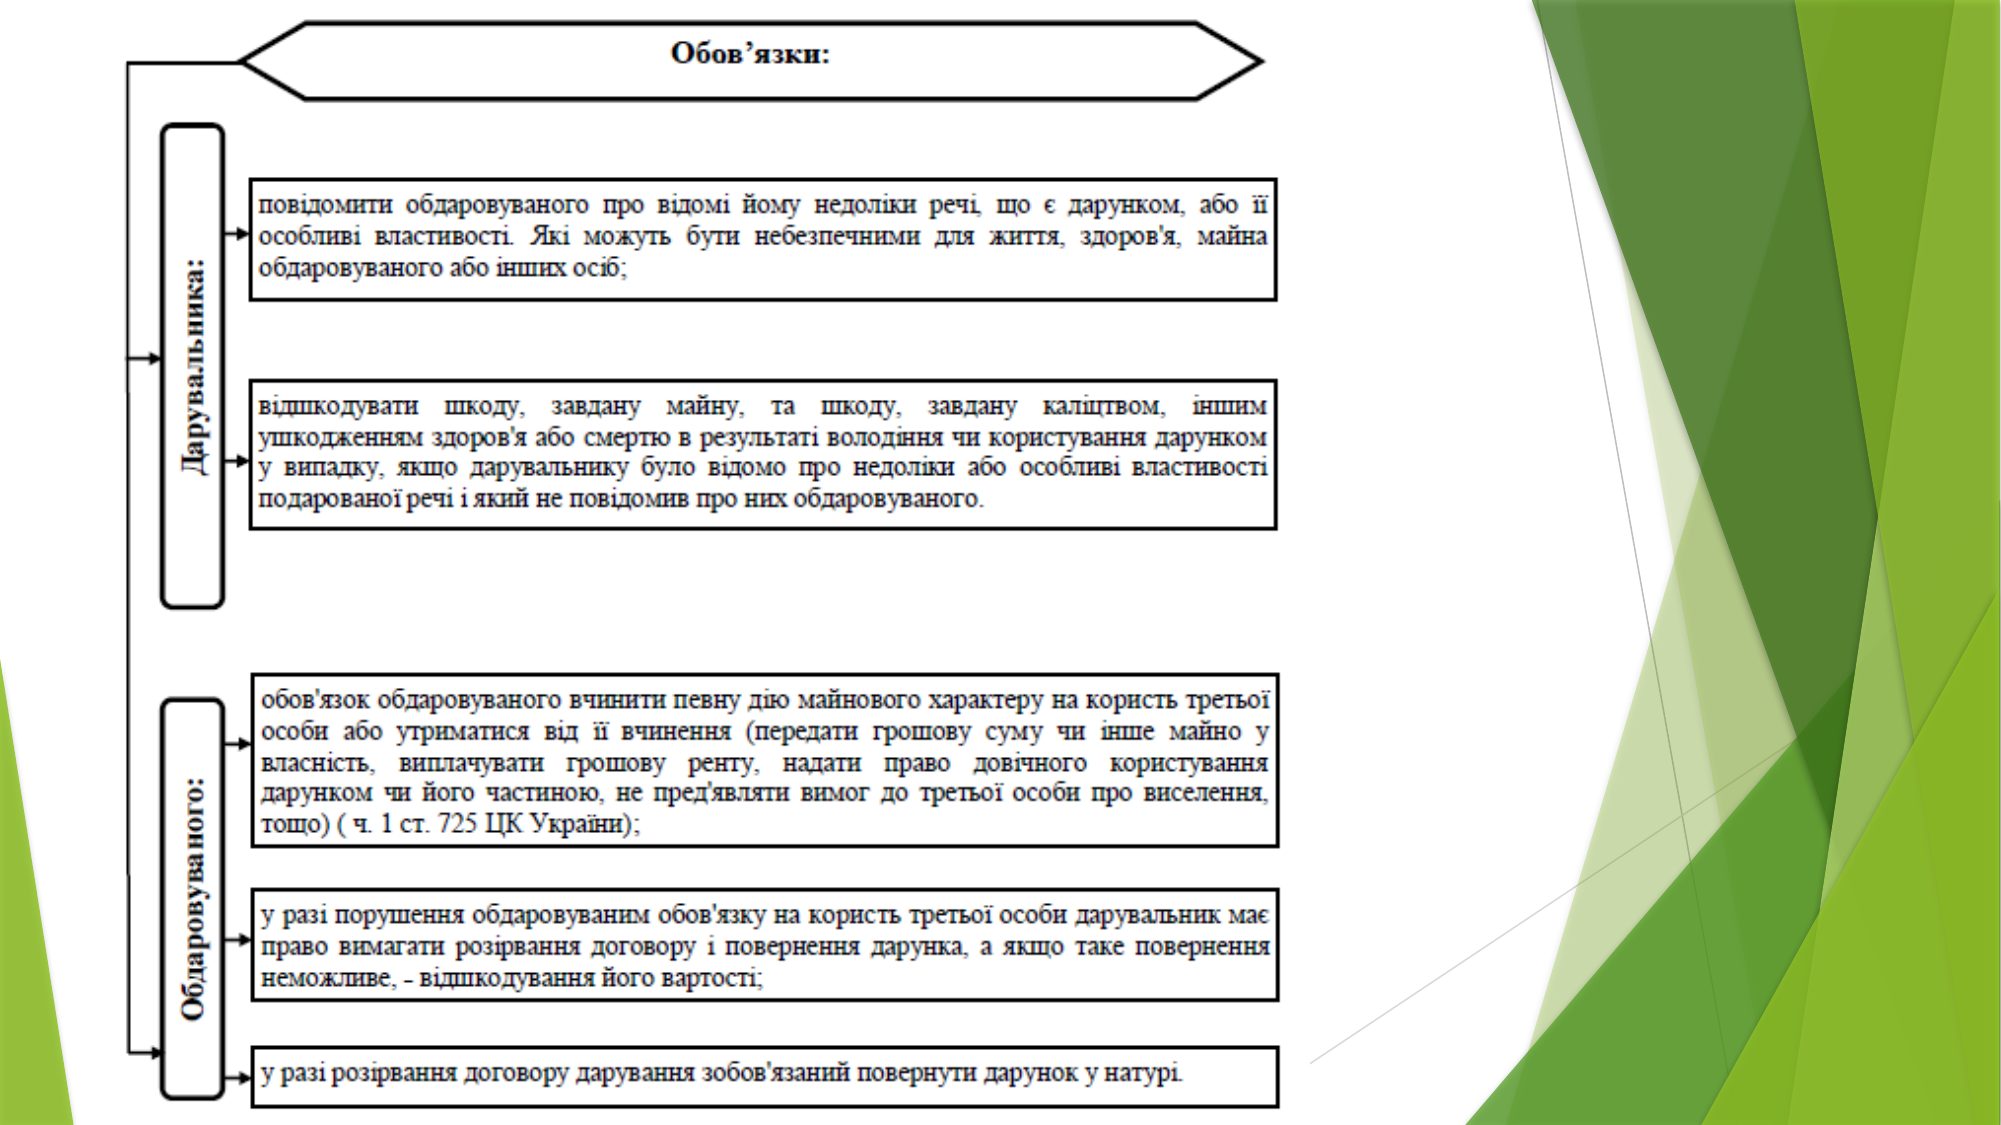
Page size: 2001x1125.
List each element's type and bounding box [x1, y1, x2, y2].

picture [117, 4, 1311, 1125]
